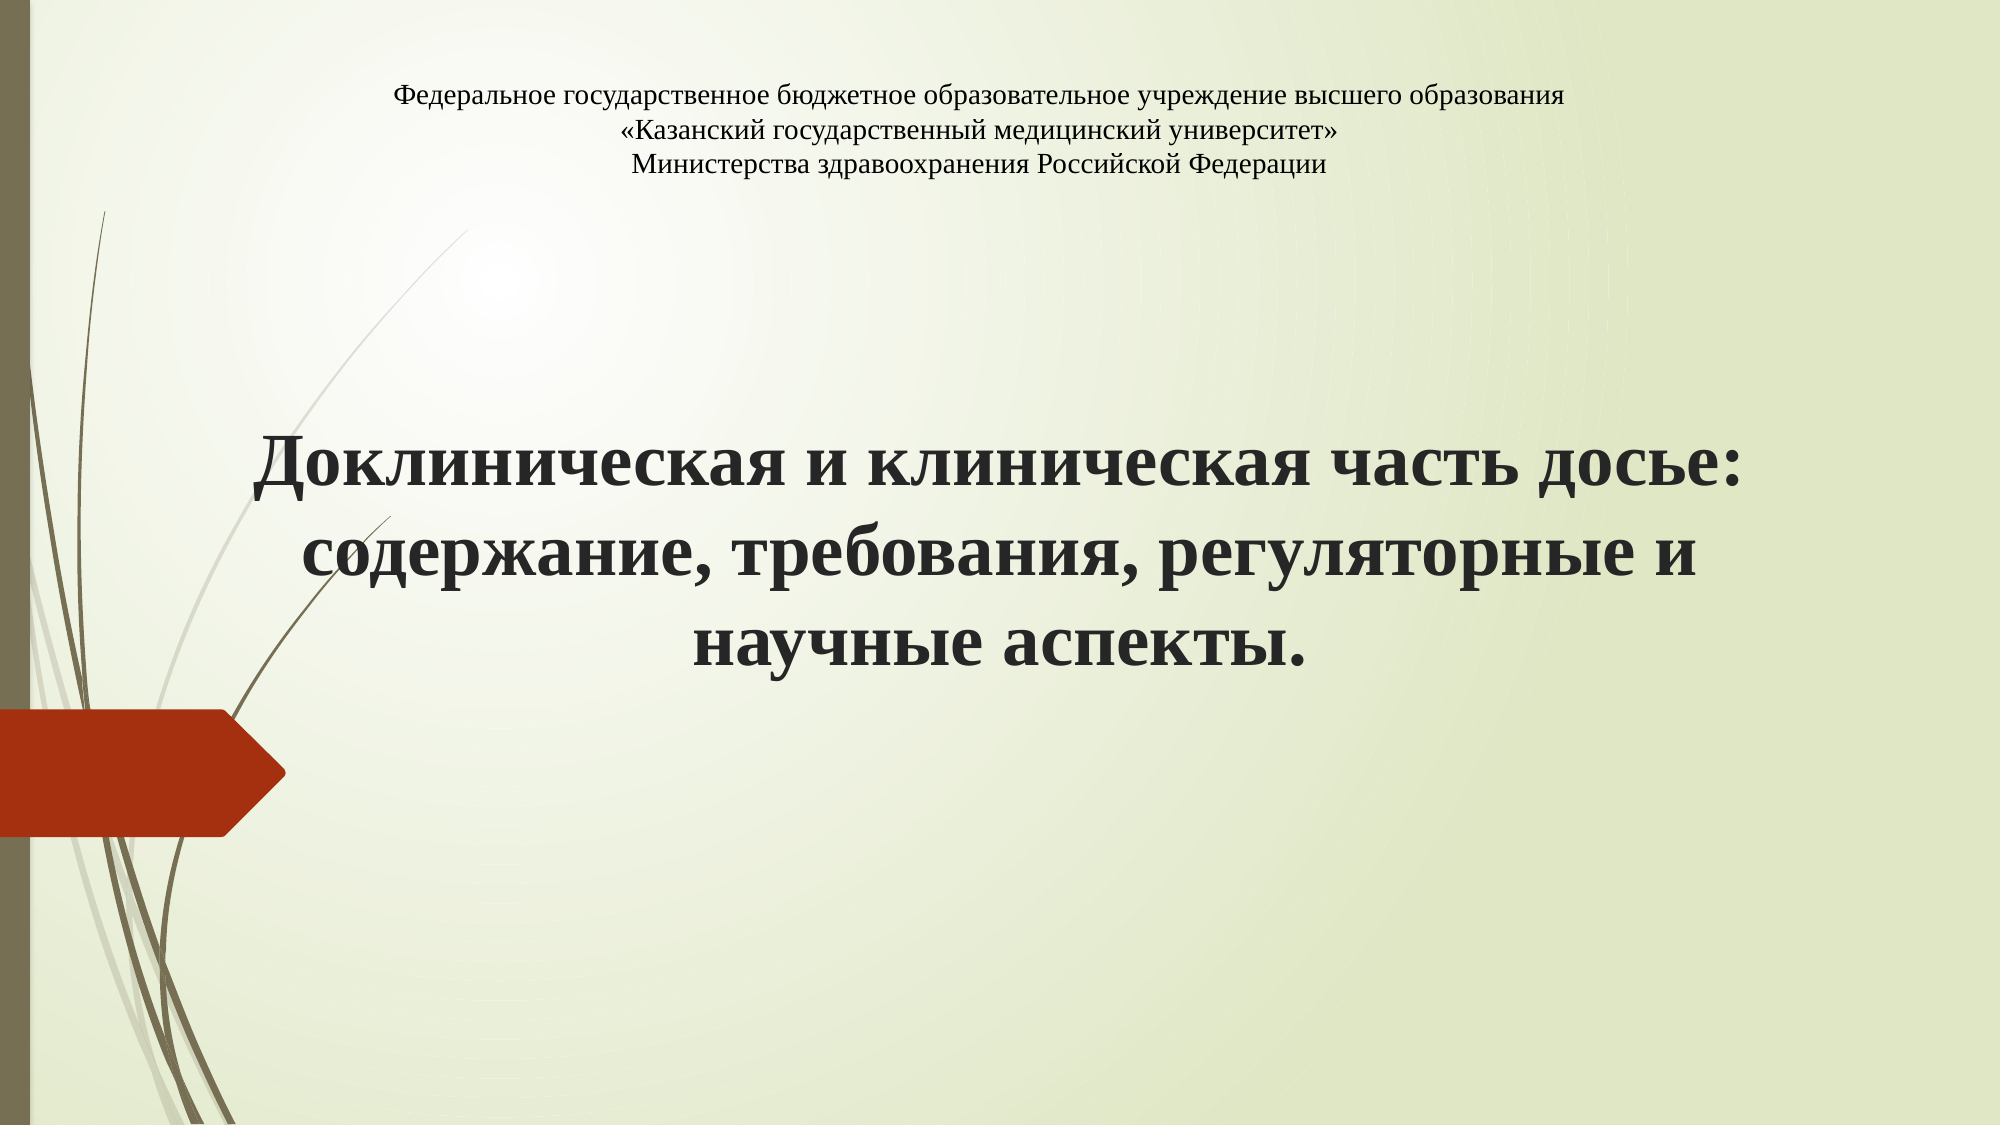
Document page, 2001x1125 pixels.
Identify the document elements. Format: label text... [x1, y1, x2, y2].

text_box Федеральное государственное бюджетное образовательное учреждение высшего образования «Казанский государственный медицинский университет» Министерства здравоохранения Российской Федерации [128, 67, 1831, 188]
title Доклиническая и клиническая часть досье: содержание, требования, регуляторные и научные аспекты. [180, 316, 1821, 688]
